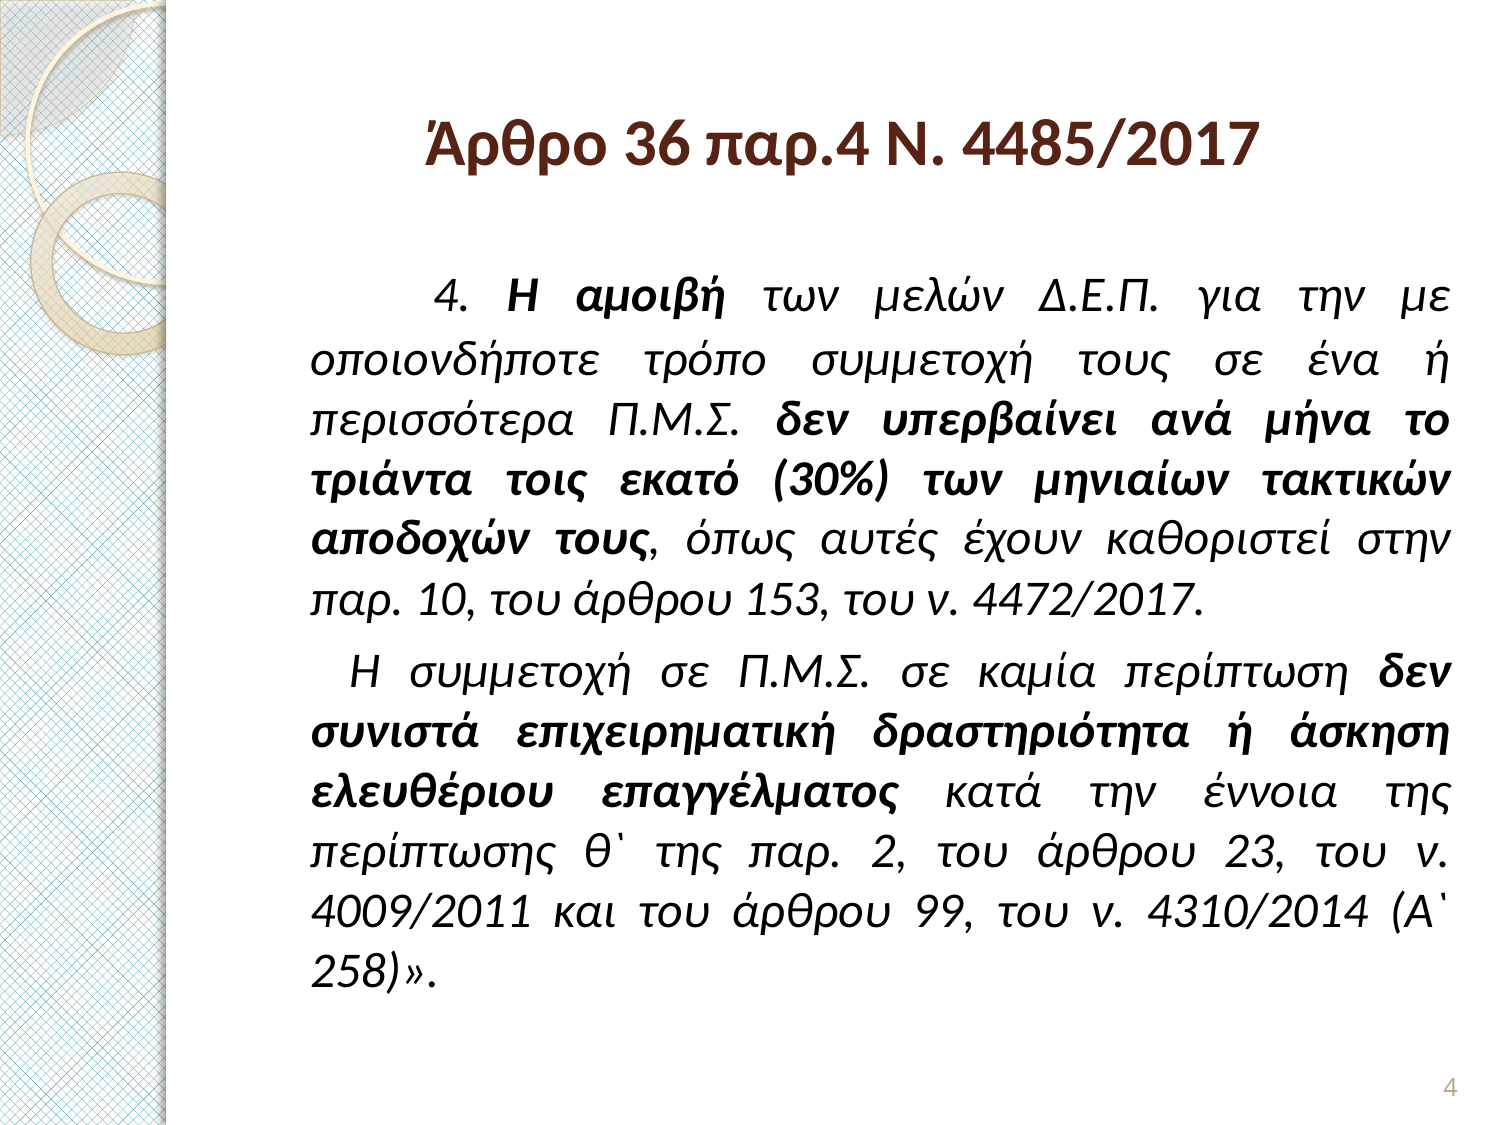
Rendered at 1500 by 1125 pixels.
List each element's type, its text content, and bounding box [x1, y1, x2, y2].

title Άρθρο 36 παρ.4 Ν. 4485/2017 [235, 45, 1466, 233]
slide_number 4 [1413, 1034, 1488, 1113]
list 4. Η αμοιβή των μελών Δ.Ε.Π. για την με οποιονδήποτε τρόπο συμμετοχή τους σε ένα ή περισσότερα Π.Μ.Σ. δεν υπερβαίνει ανά μήνα το τριάντα τοις εκατό (30%) των μηνιαίων τακτικών αποδοχών τους, όπως αυτές έχουν καθοριστεί στην παρ. 10, του άρθρου 153, του ν. 4472/2017. Η συμμετοχή σε Π.Μ.Σ. σε καμία περίπτωση δεν συνιστά επιχειρηματική δραστηριότητα ή άσκηση ελευθέριου επαγγέλματος κατά την έννοια της περίπτωσης θ` της παρ. 2, του άρθρου 23, του ν. 4009/2011 και του άρθρου 99, του ν. 4310/2014 (Α` 258)». [235, 237, 1466, 1025]
